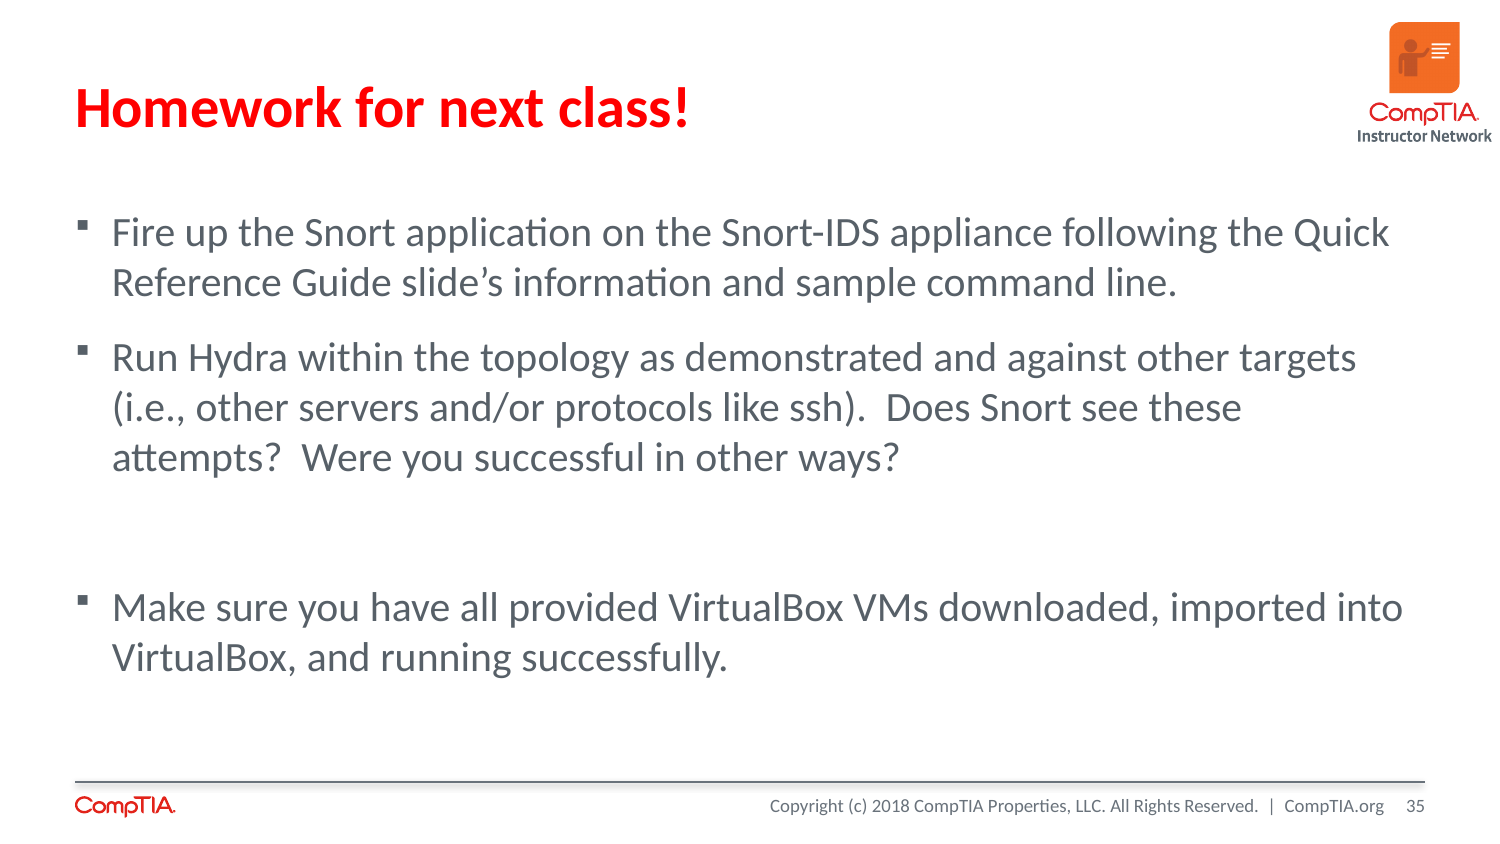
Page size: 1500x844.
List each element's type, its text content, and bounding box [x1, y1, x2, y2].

list Fire up the Snort application on the Snort-IDS appliance following the Quick Reference Guide slide’s information and sample command line. Run Hydra within the topology as demonstrated and against other targets (i.e., other servers and/or protocols like ssh). Does Snort see these attempts? Were you successful in other ways? Make sure you have all provided VirtualBox VMs downloaded, imported into VirtualBox, and running successfully. [75, 196, 1425, 754]
slide_number 35 [1384, 782, 1425, 827]
picture [1358, 22, 1492, 142]
title Homework for next class! [75, 33, 1425, 175]
